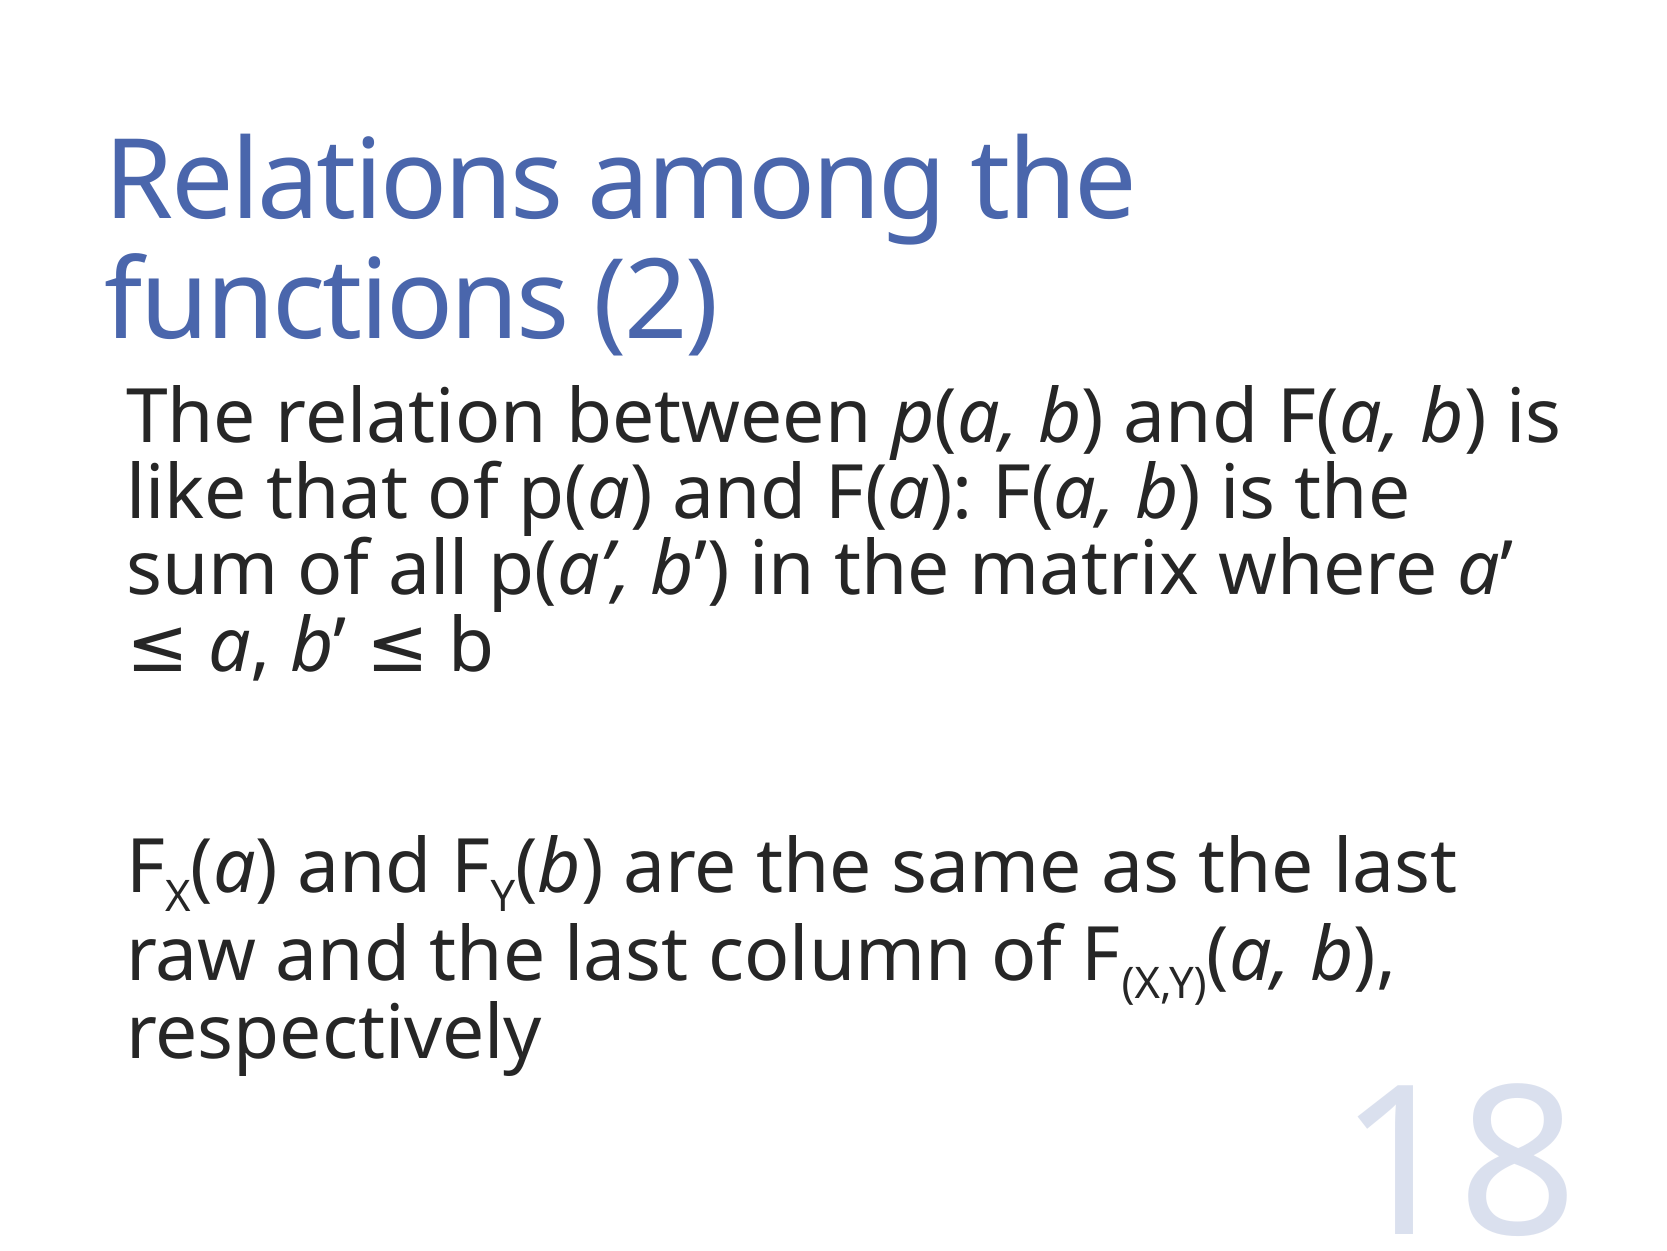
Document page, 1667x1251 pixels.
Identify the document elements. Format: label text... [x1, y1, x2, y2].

list The relation between p(a, b) and F(a, b) is like that of p(a) and F(a): F(a, b) is the sum of all p(a’, b’) in the matrix where a’ ≤ a, b’ ≤ b FX(a) and FY(b) are the same as the last raw and the last column of F(X,Y)(a, b), respectively [104, 373, 1577, 1063]
title Relations among the functions (2) [89, 91, 1563, 394]
slide_number 18 [1192, 1062, 1593, 1250]
